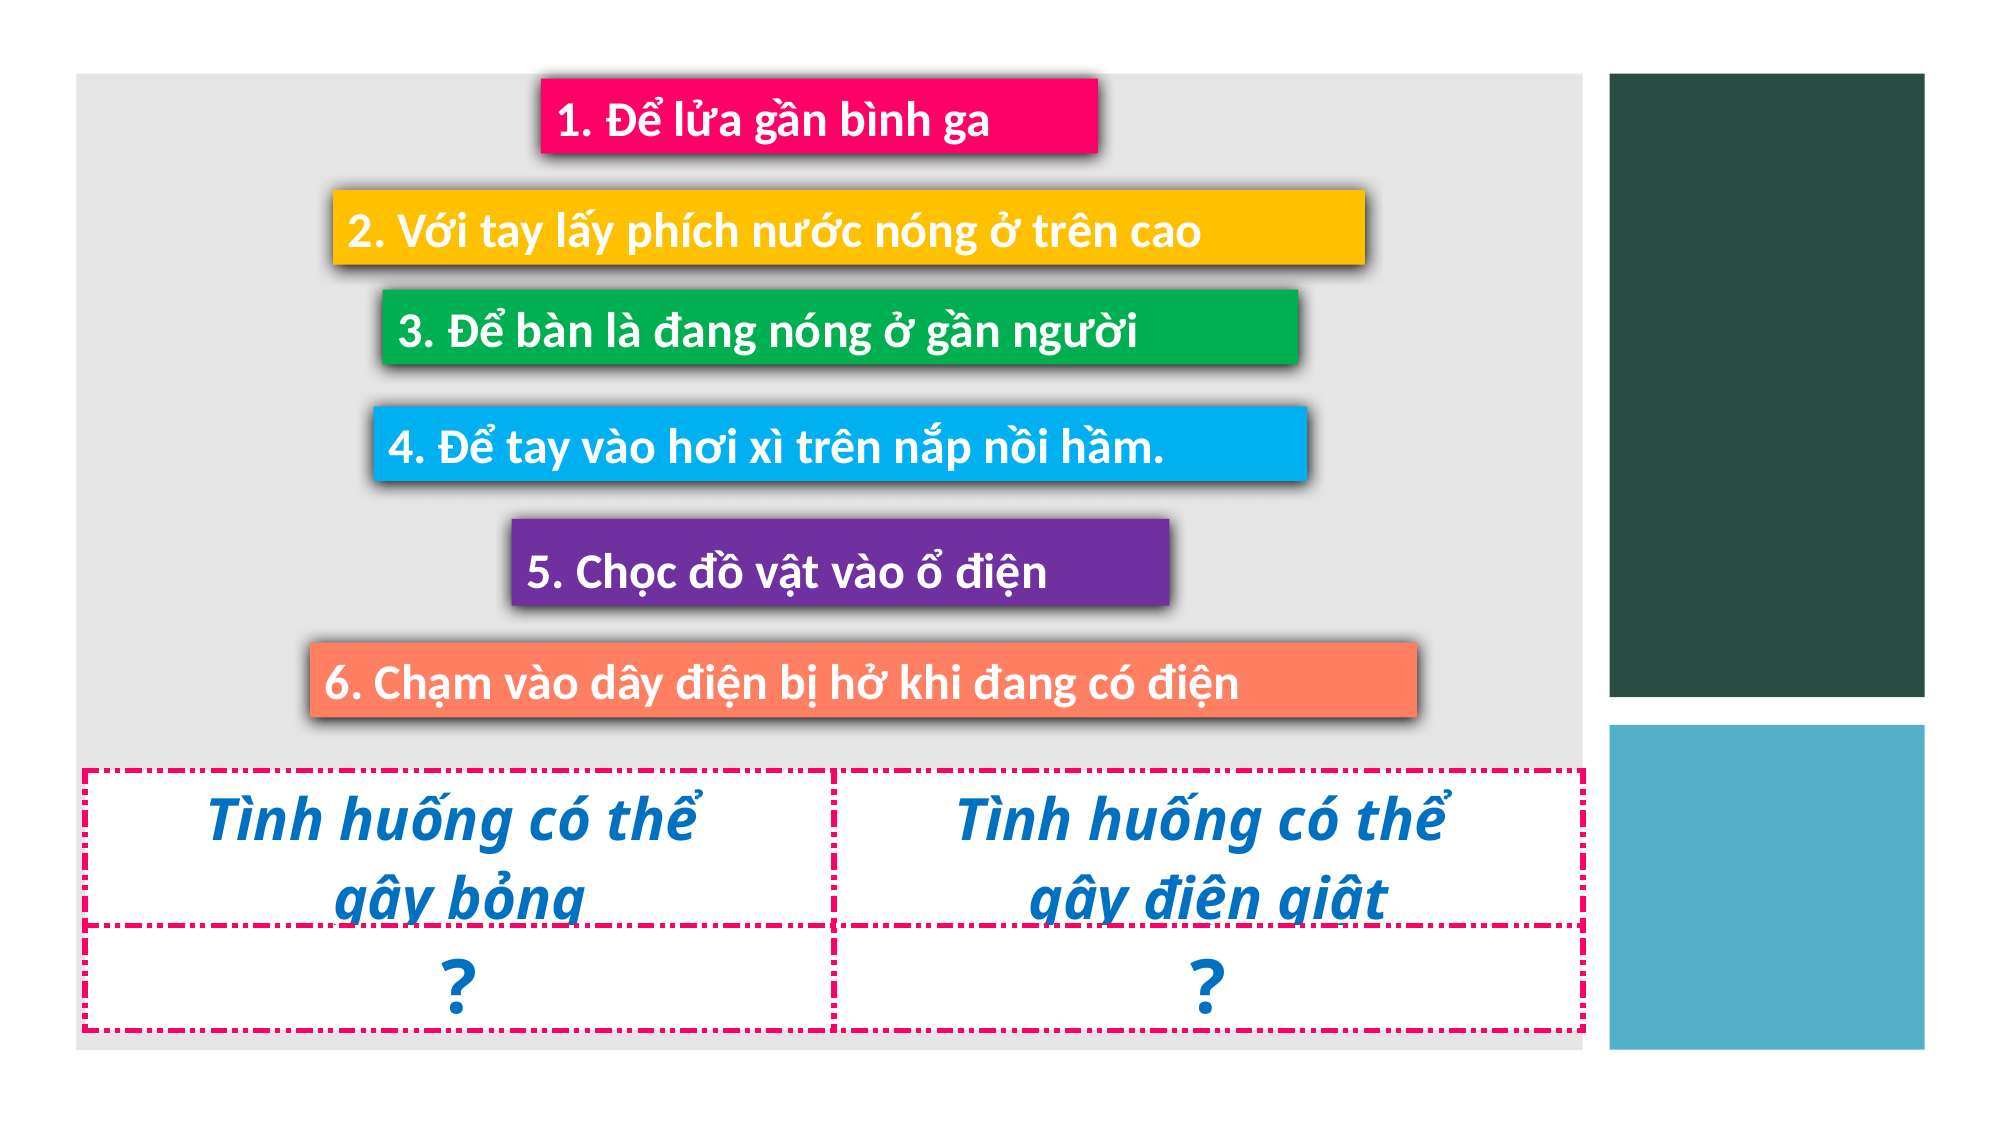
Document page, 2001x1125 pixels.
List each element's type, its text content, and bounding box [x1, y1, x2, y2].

text_box 2. Với tay lấy phích nước nóng ở trên cao [333, 189, 1365, 265]
text_box [1608, 723, 1927, 1052]
text_box 1. Để lửa gần bình ga [540, 78, 1098, 154]
text_box 3. Để bàn là đang nóng ở gần người [382, 289, 1299, 365]
text_box 4. Để tay vào hơi xì trên nắp nồi hầm. [373, 406, 1308, 482]
text_box [1608, 71, 1927, 699]
text_box [74, 71, 1585, 1052]
text_box 6. Chạm vào dây điện bị hở khi đang có điện [310, 642, 1417, 718]
table_cell ? [85, 925, 834, 1030]
text_box 5. Chọc đồ vật vào ổ điện [511, 518, 1170, 606]
table_header Tình huống có thể gây điện giật [834, 770, 1583, 925]
table_cell ? [834, 925, 1583, 1030]
table_header Tình huống có thể gây bỏng [85, 770, 834, 925]
